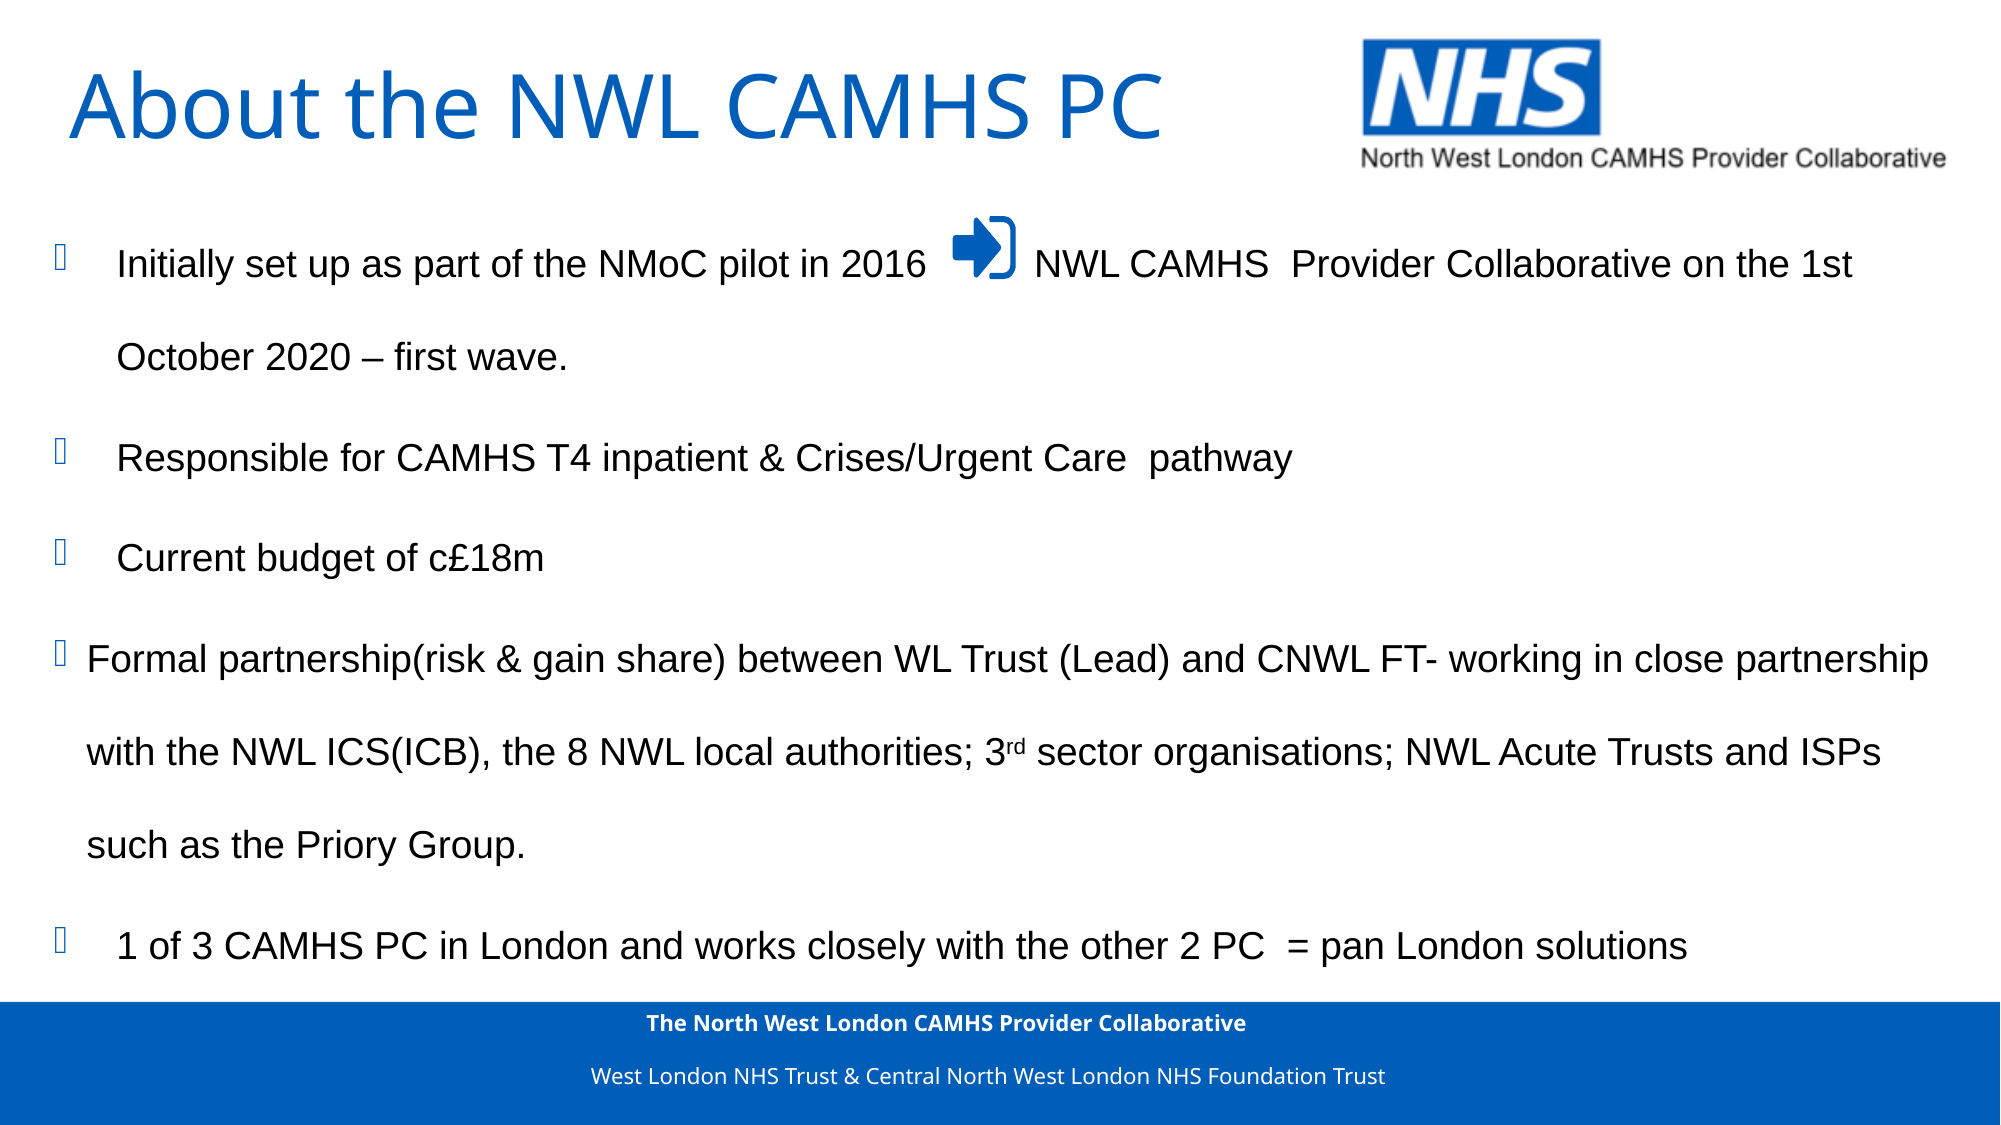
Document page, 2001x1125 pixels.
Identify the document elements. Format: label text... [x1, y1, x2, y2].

text_box [989, 216, 1016, 280]
text_box [952, 217, 1002, 278]
picture [1354, 26, 1959, 184]
list About the NWL CAMHS PC [55, 42, 1284, 144]
text_box Initially set up as part of the NMoC pilot in 2016 NWL CAMHS Provider Collaborative on the 1st October 2020 – first wave. Responsible for CAMHS T4 inpatient & Crises/Urgent Care pathway Current budget of c£18m Formal partnership(risk & gain share) between WL Trust (Lead) and CNWL FT- working in close partnership with the NWL ICS(ICB), the 8 NWL local authorities; 3rd sector organisations; NWL Acute Trusts and ISPs such as the Priory Group. 1 of 3 CAMHS PC in London and works closely with the other 2 PC = pan London solutions [39, 184, 1961, 975]
